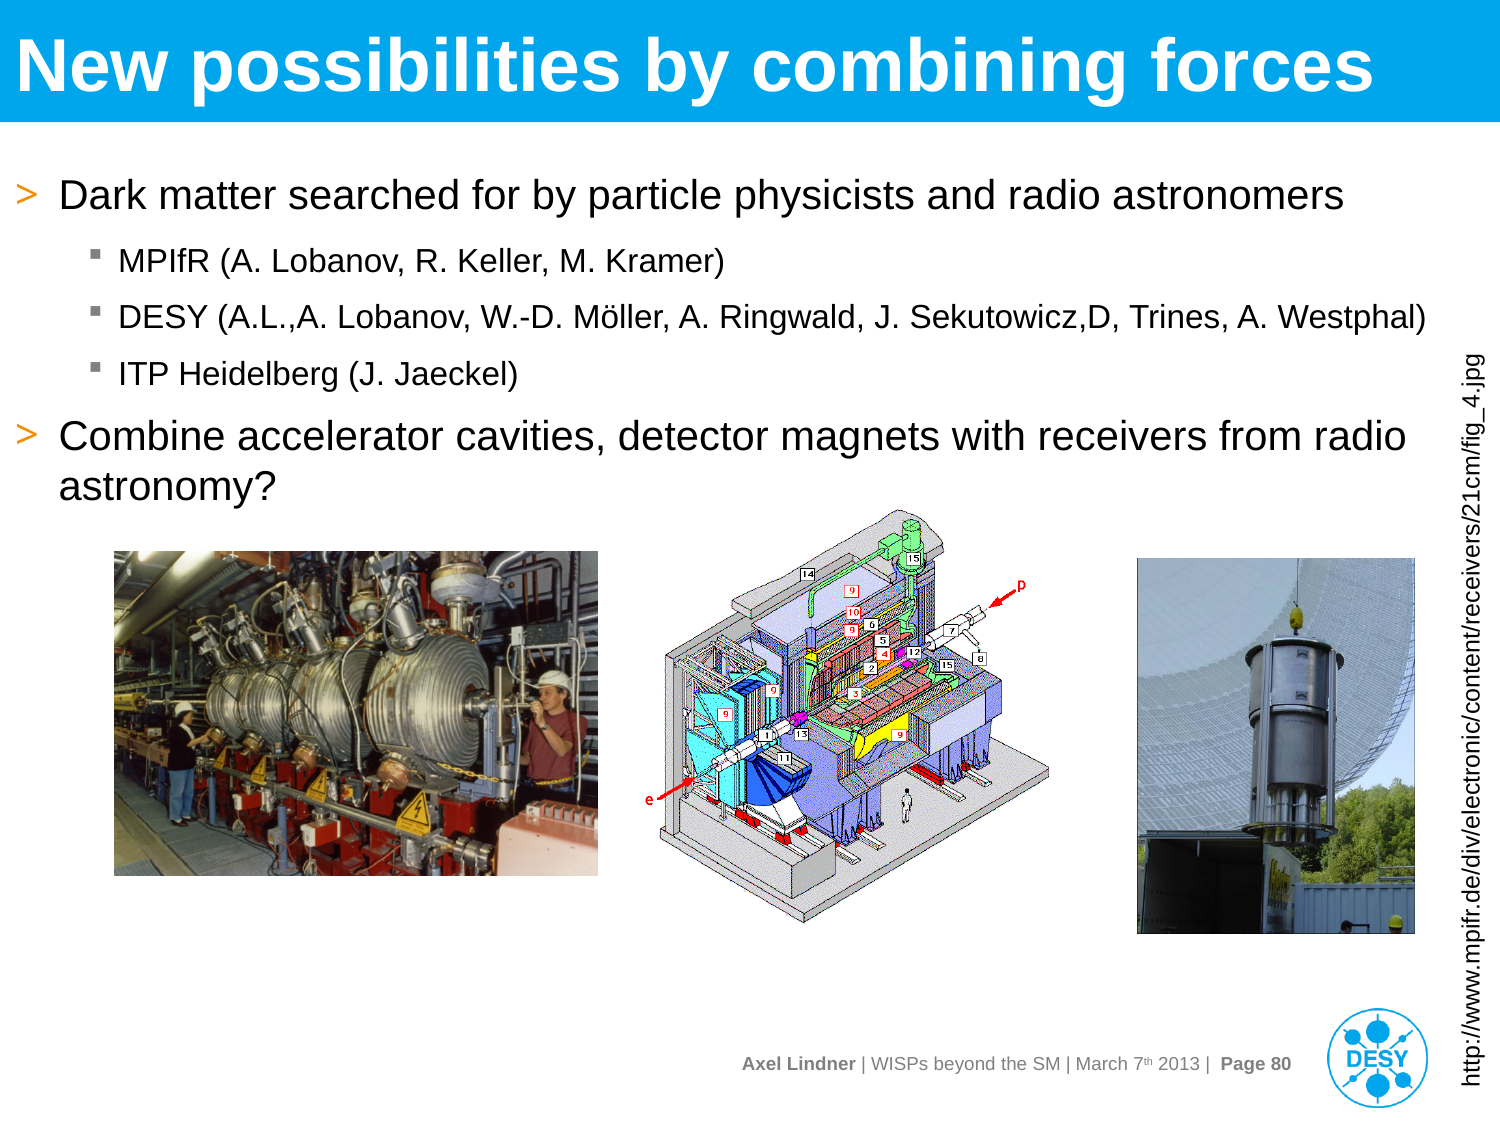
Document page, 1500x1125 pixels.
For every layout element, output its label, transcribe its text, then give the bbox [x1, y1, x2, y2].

list Dark matter searched for by particle physicists and radio astronomers MPIfR (A. Lobanov, R. Keller, M. Kramer) DESY (A.L.,A. Lobanov, W.-D. Möller, A. Ringwald, J. Sekutowicz,D, Trines, A. Westphal) ITP Heidelberg (J. Jaeckel) Combine accelerator cavities, detector magnets with receivers from radio astronomy? [0, 160, 1483, 1010]
text_box http://www.mpifr.de/div/electronic/content/receivers/21cm/fig_4.jpg [1447, 338, 1492, 1102]
picture [113, 551, 598, 876]
picture [1395, 1010, 1428, 1046]
picture [1327, 1068, 1365, 1108]
picture [1330, 1011, 1426, 1106]
picture [1391, 1071, 1428, 1108]
title New possibilities by combining forces [0, 16, 1493, 107]
picture [1137, 558, 1415, 934]
picture [634, 491, 1050, 929]
picture [1327, 1010, 1360, 1049]
